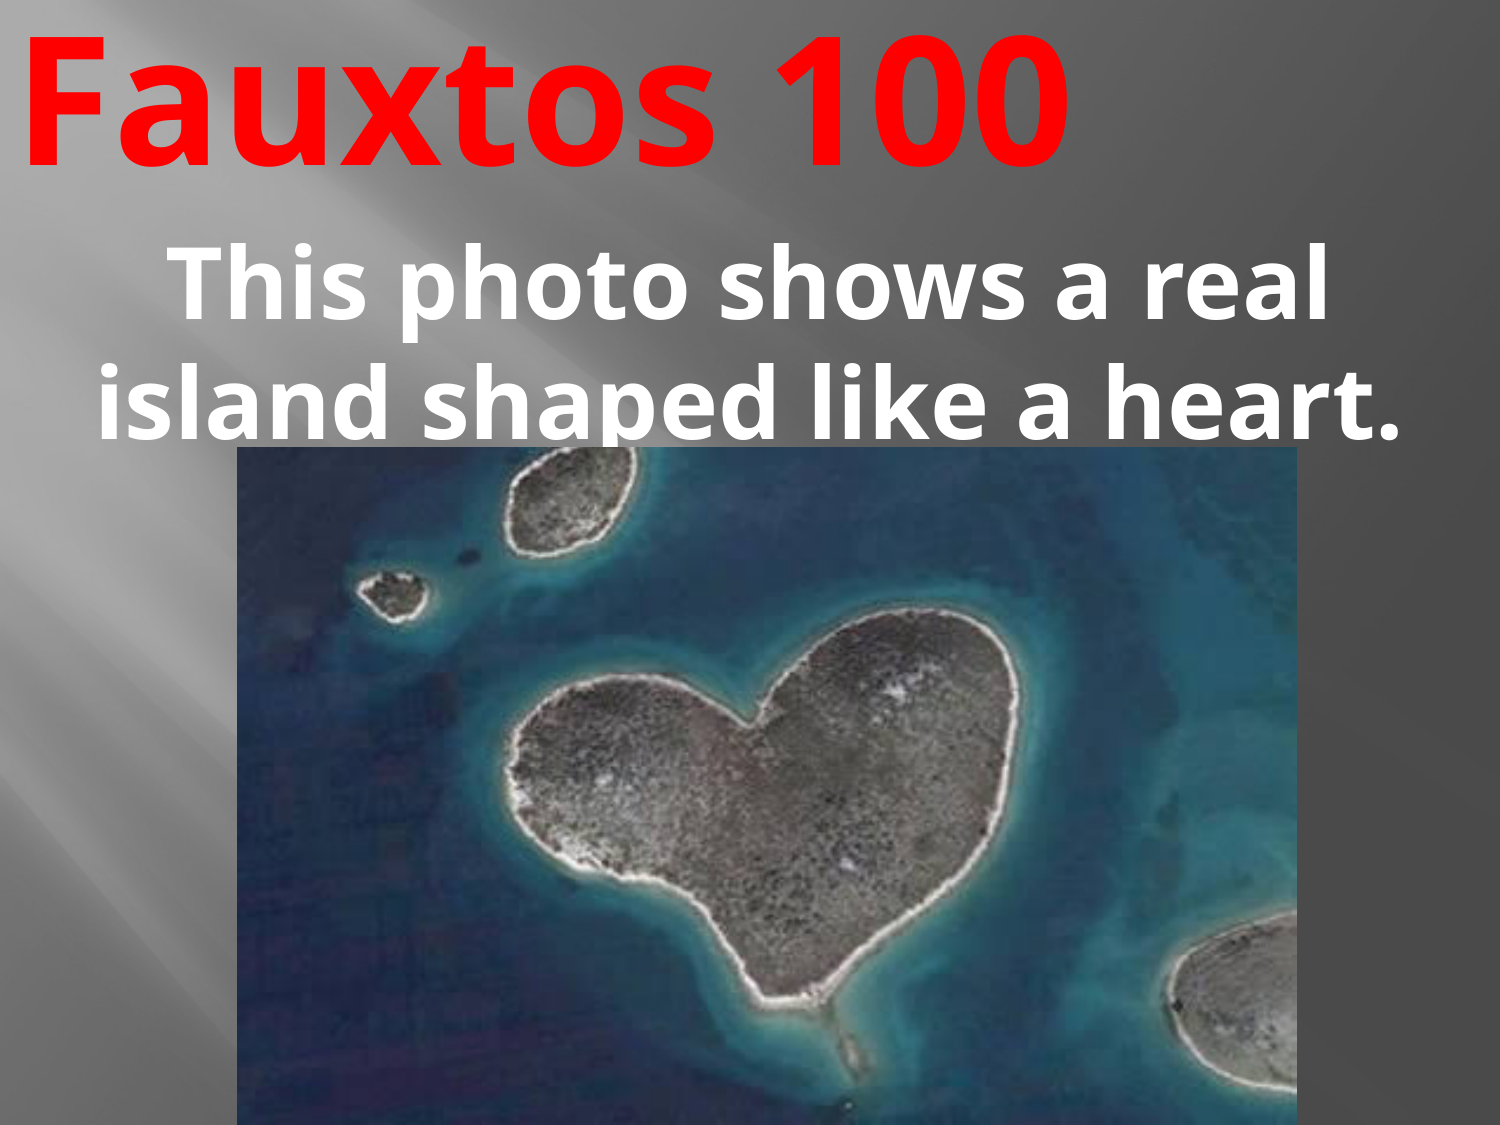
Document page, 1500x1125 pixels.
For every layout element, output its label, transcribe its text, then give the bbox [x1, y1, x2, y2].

title Fauxtos 100 [0, 0, 1500, 188]
text_box This photo shows a real island shaped like a heart. [0, 212, 1500, 468]
picture [237, 447, 1297, 1125]
